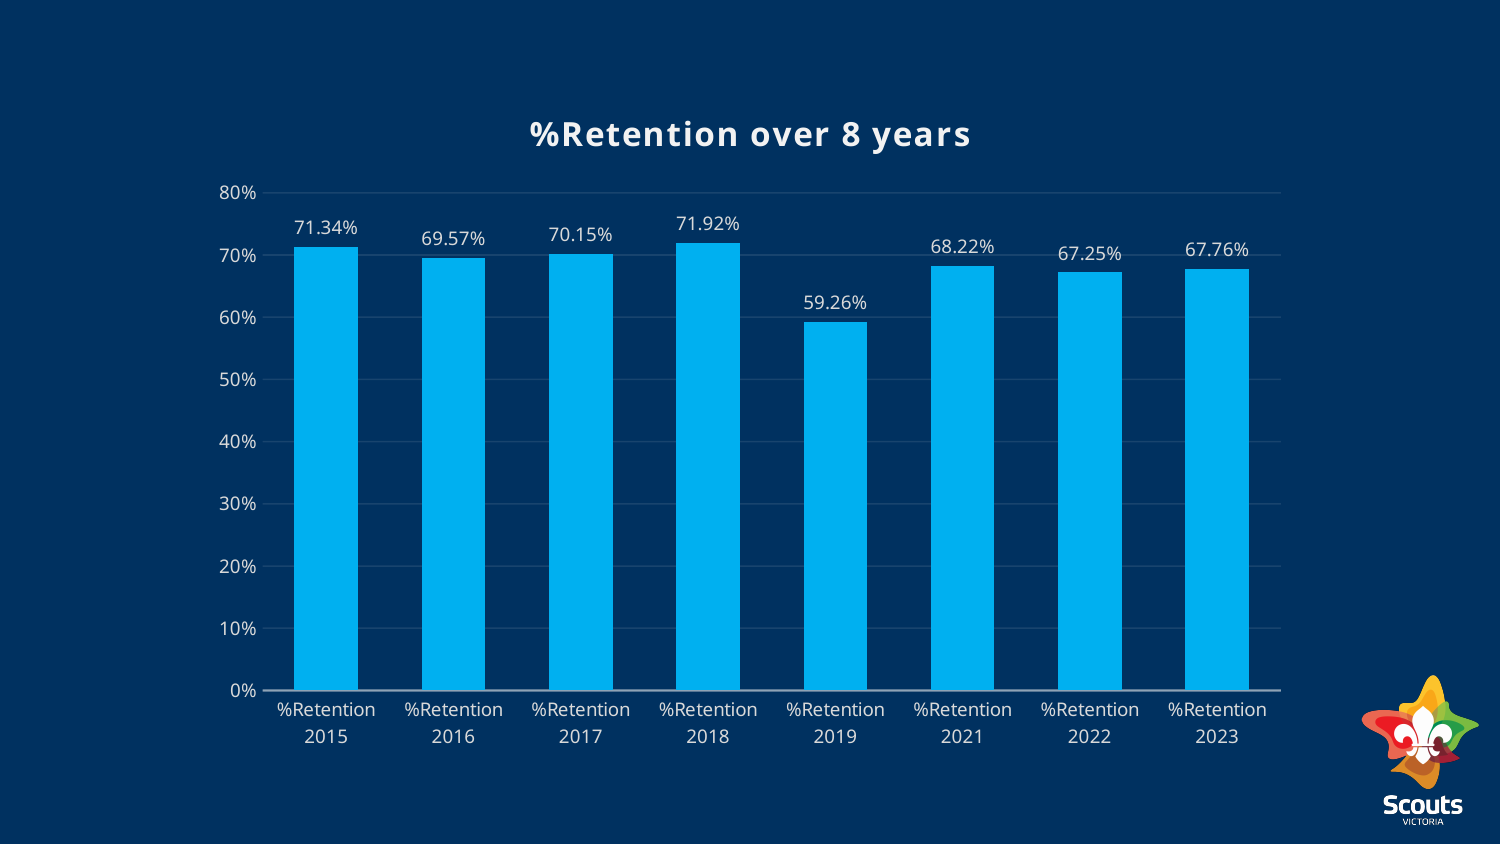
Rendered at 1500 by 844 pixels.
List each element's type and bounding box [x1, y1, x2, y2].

chart [196, 80, 1304, 764]
picture [1346, 656, 1500, 844]
